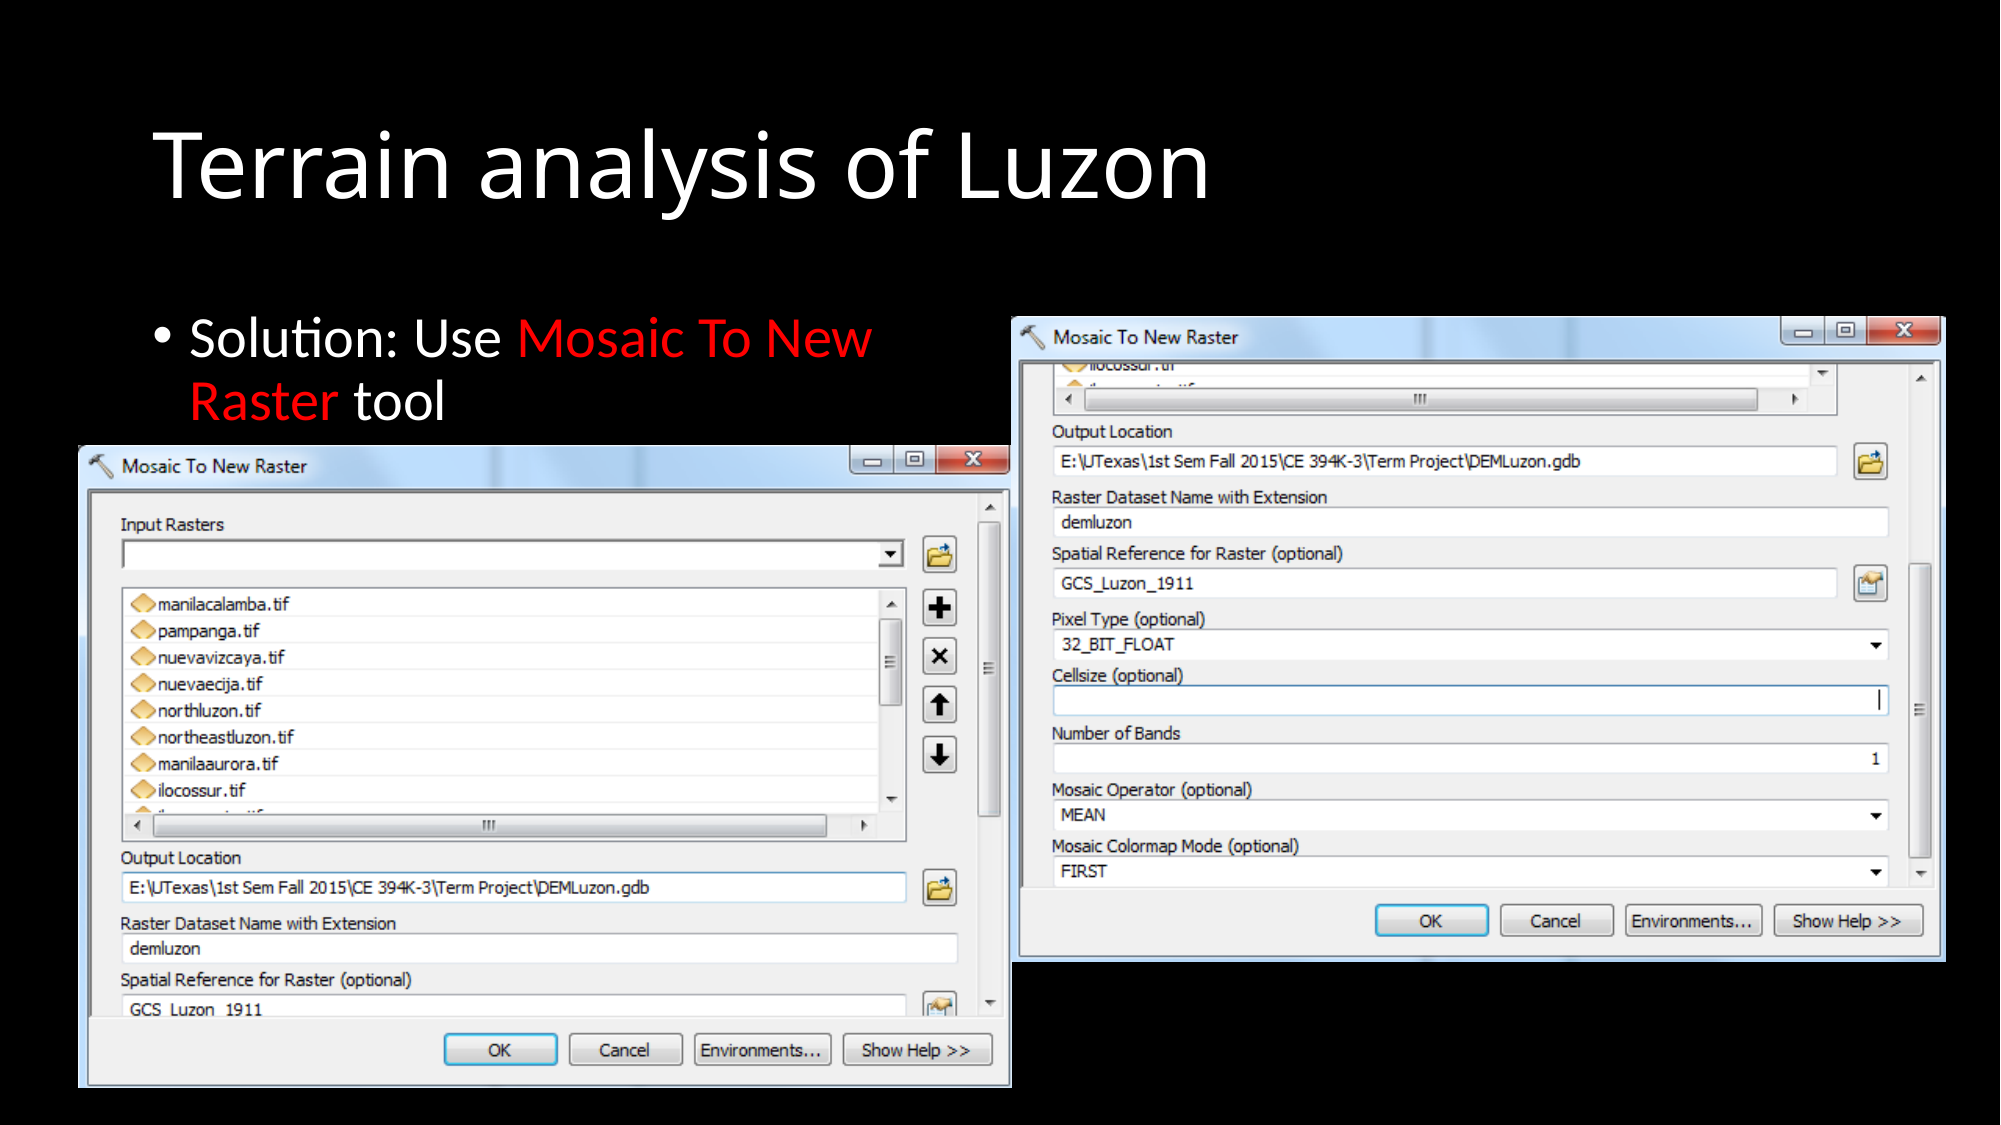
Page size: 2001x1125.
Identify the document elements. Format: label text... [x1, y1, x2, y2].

list Solution: Use Mosaic To New Raster tool [137, 299, 979, 445]
title Terrain analysis of Luzon [137, 59, 1863, 278]
picture [78, 316, 1946, 1088]
